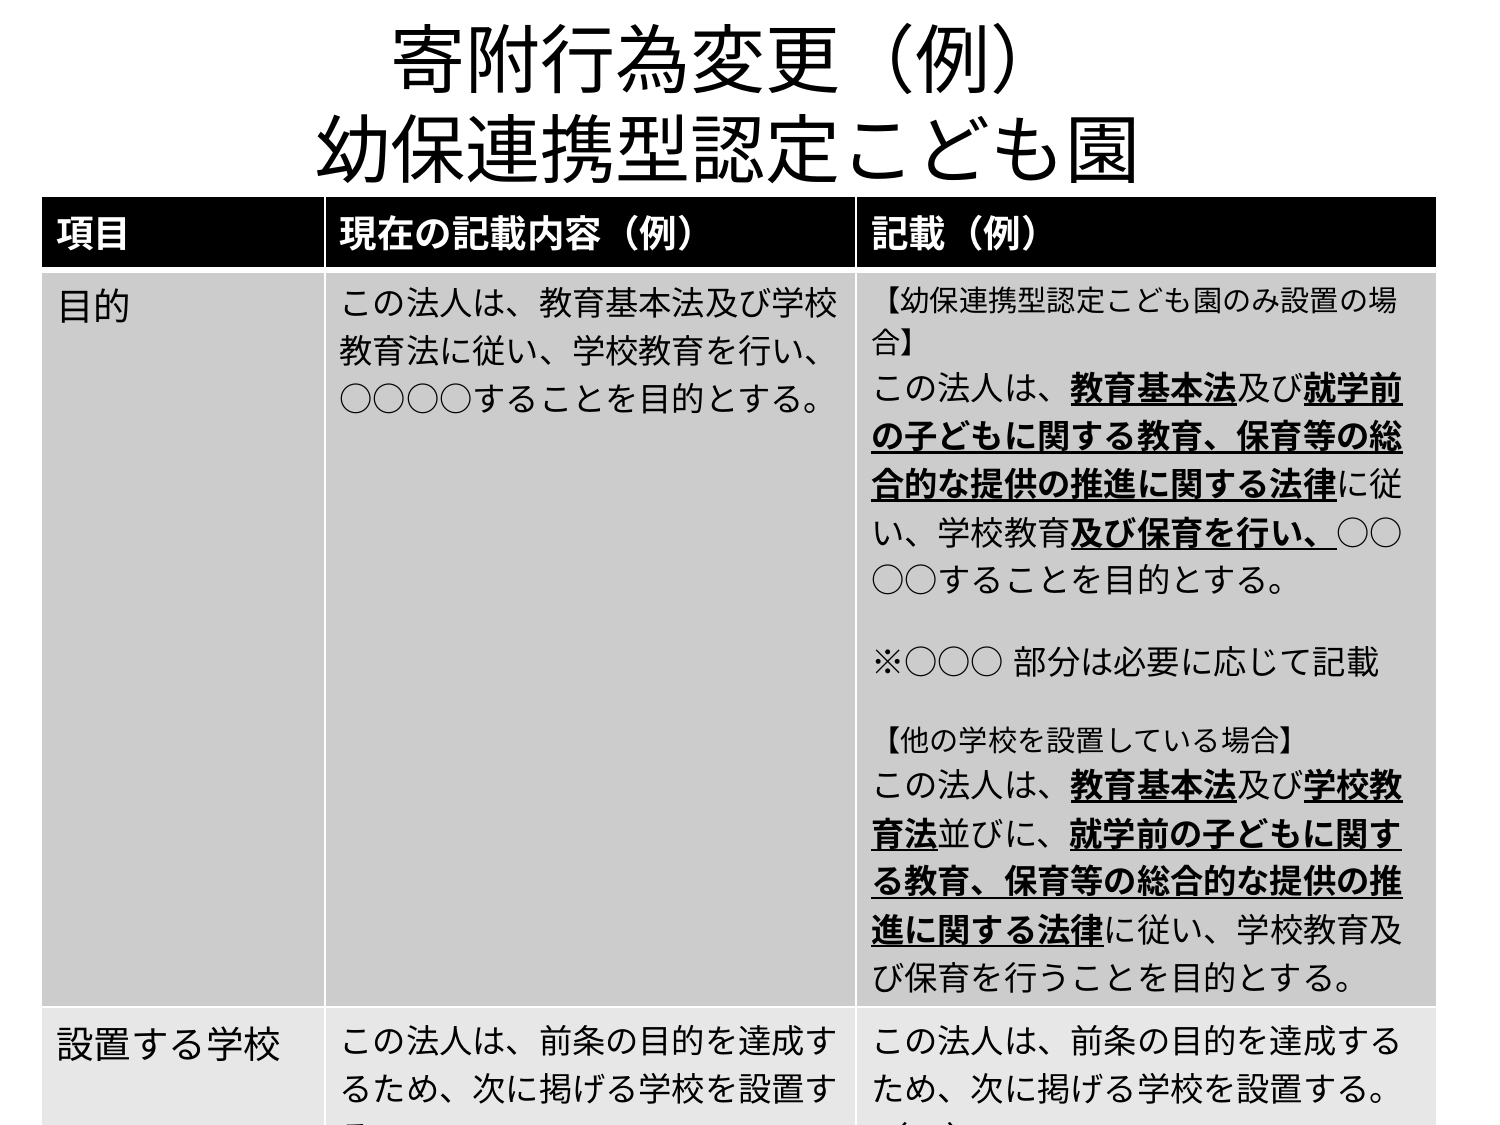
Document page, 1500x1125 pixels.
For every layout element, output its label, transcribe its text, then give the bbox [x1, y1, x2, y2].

table_header 記載（例） [857, 197, 1436, 267]
table_cell 【幼保連携型認定こども園のみ設置の場合】 この法人は、教育基本法及び就学前の子どもに関する教育、保育等の総合的な提供の推進に関する法律に従い、学校教育及び保育を行い、○○○○することを目的とする。 ※○○○部分は必要に応じて記載 【他の学校を設置している場合】 この法人は、教育基本法及び学校教育法並びに、就学前の子どもに関する教育、保育等の総合的な提供の推進に関する法律に従い、学校教育及び保育を行うことを目的とする。 [857, 273, 1436, 1006]
table_cell この法人は、前条の目的を達成するため、次に掲げる学校を設置する。 （１） 幼保連携型認定こども園〇〇幼稚園 [857, 1008, 1436, 1125]
table_cell 設置する学校 [42, 1008, 324, 1125]
table_header 現在の記載内容（例） [326, 197, 855, 267]
title 寄附行為変更（例） 幼保連携型認定こども園 [53, 8, 1404, 195]
table_cell この法人は、前条の目的を達成するため、次に掲げる学校を設置する。 （１） ○○幼稚園 [326, 1008, 855, 1125]
table_header 項目 [42, 197, 324, 267]
table_cell 目的 [42, 273, 324, 1006]
table_cell この法人は、教育基本法及び学校教育法に従い、学校教育を行い、○○○○することを目的とする。 [326, 273, 855, 1006]
